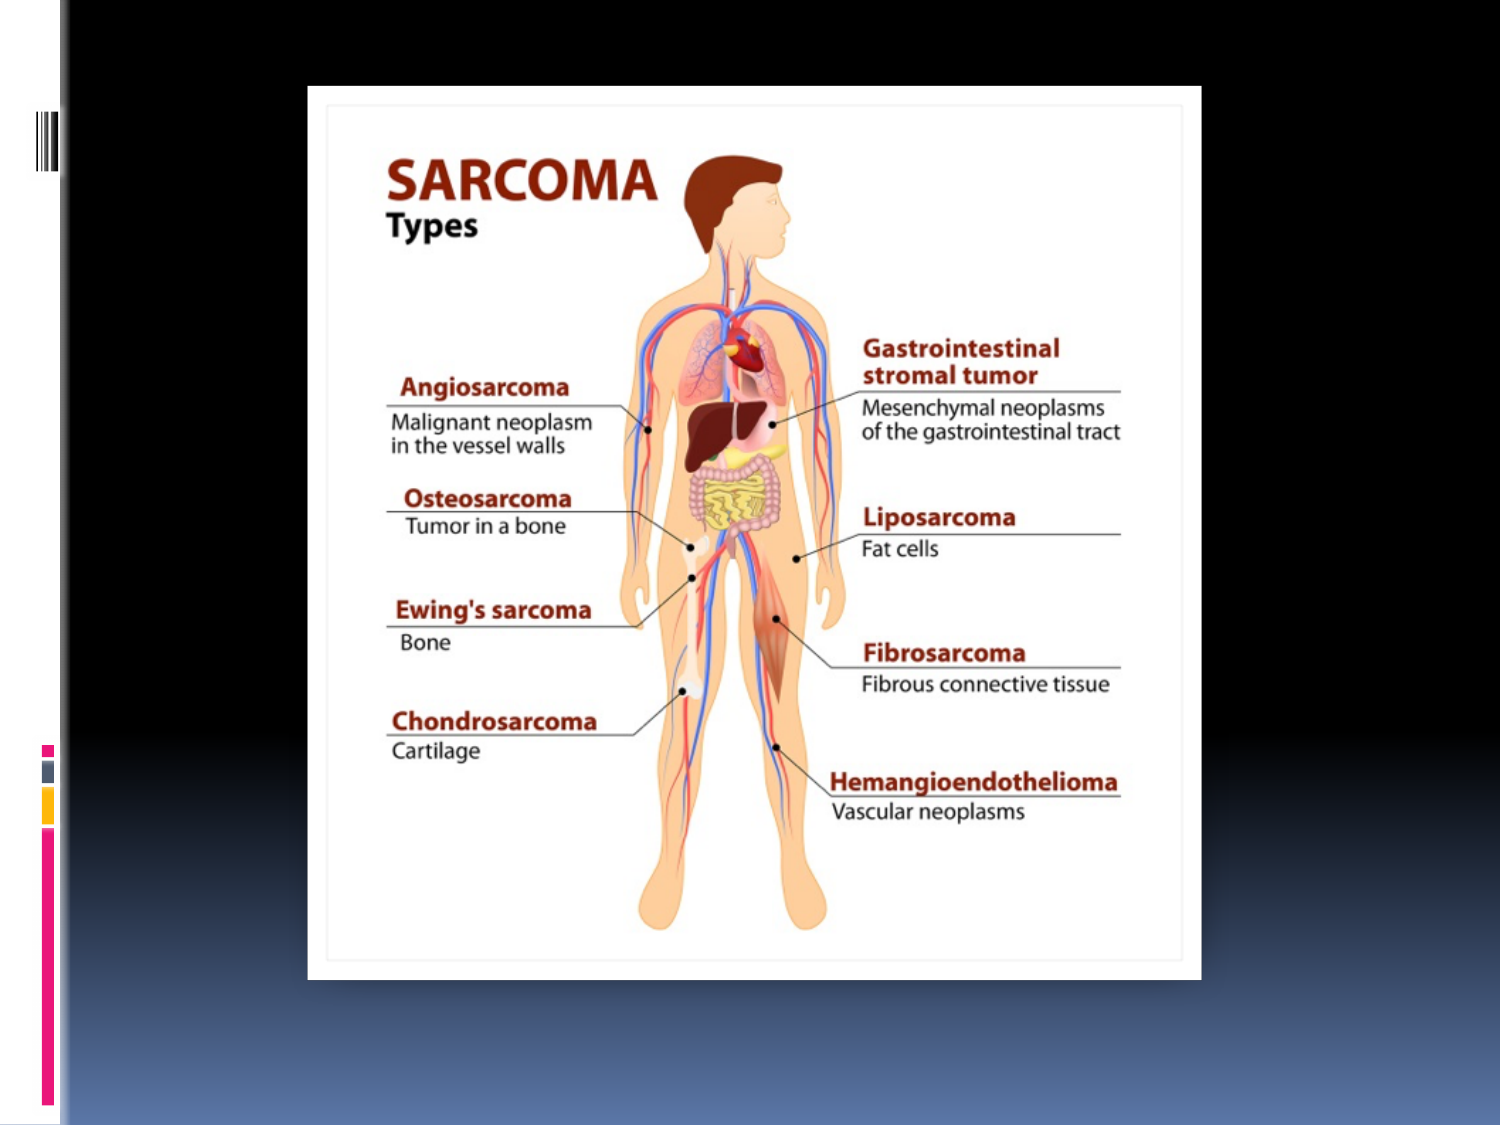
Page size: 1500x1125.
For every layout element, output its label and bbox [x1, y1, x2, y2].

list [288, 65, 1229, 1006]
